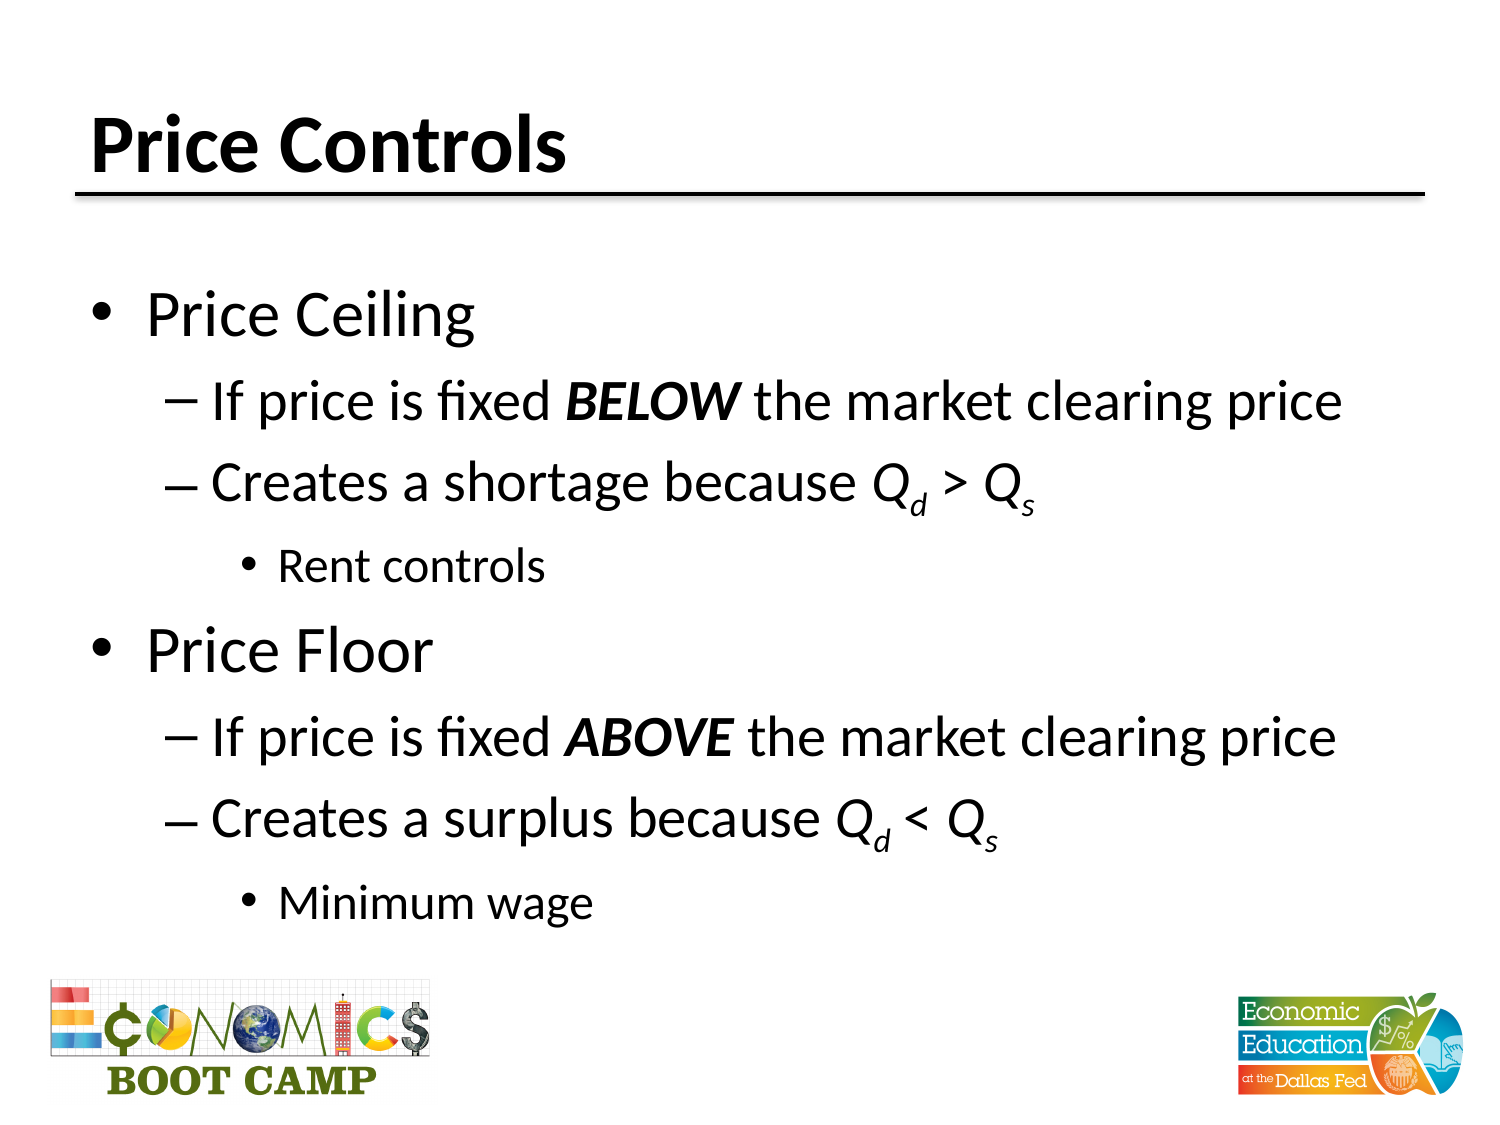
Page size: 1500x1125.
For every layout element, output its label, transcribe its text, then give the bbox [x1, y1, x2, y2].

picture [47, 975, 438, 1105]
list Price Ceiling If price is fixed BELOW the market clearing price Creates a shortage because Qd > Qs Rent controls Price Floor If price is fixed ABOVE the market clearing price Creates a surplus because Qd < Qs Minimum wage [75, 262, 1425, 980]
picture [1231, 987, 1468, 1105]
title Price Controls [75, 45, 1425, 233]
